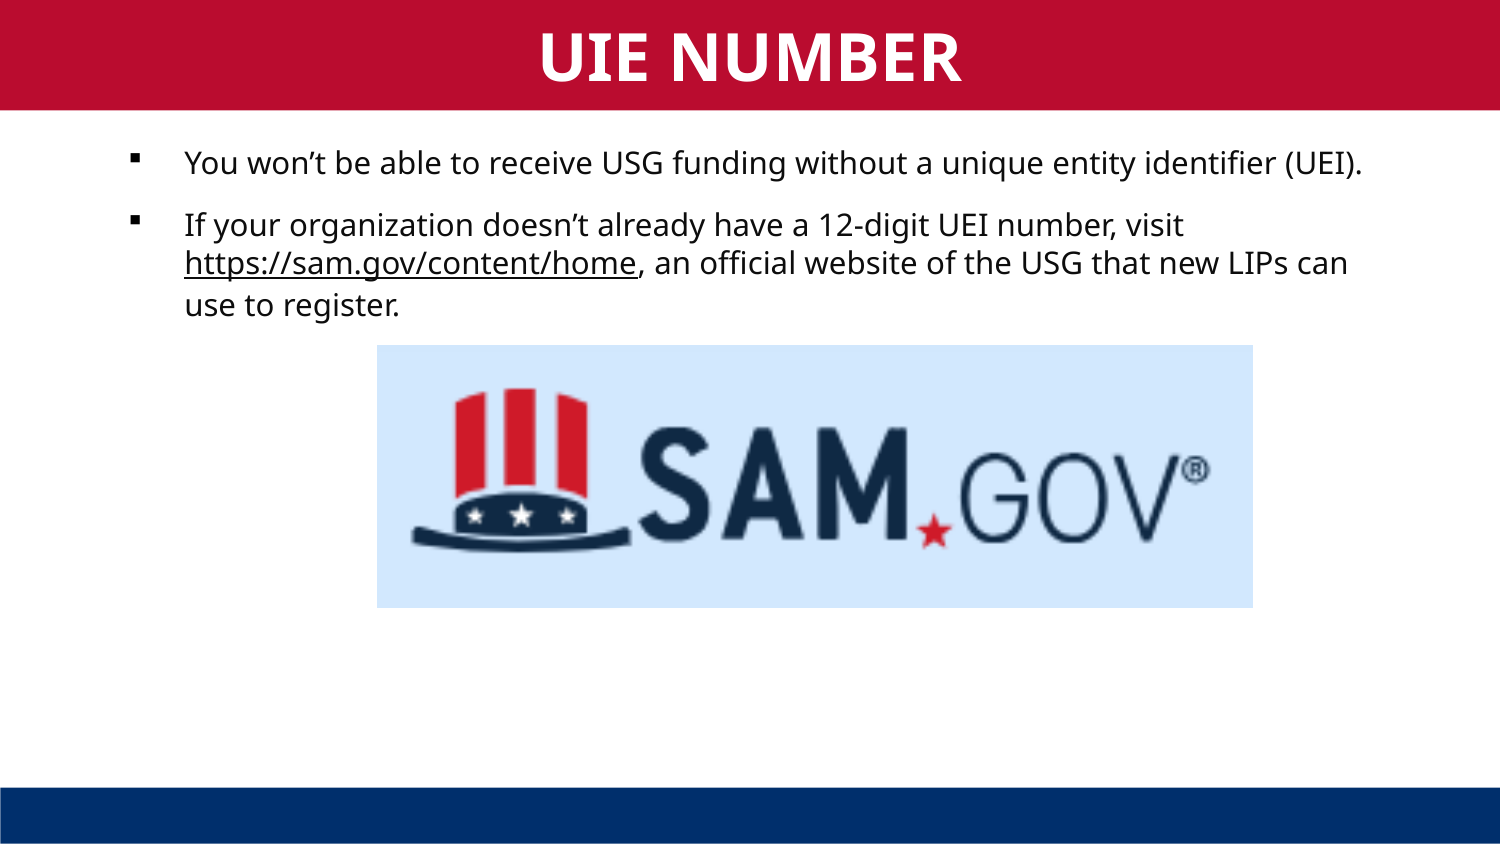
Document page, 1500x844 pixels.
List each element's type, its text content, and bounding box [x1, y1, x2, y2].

picture [377, 345, 1253, 608]
text_box UIE NUMBER [0, 0, 1500, 111]
list You won’t be able to receive USG funding without a unique entity identifier (UEI). If your organization doesn’t already have a 12-digit UEI number, visit https://sam.gov/content/home, an official website of the USG that new LIPs can use to register. [113, 127, 1389, 720]
